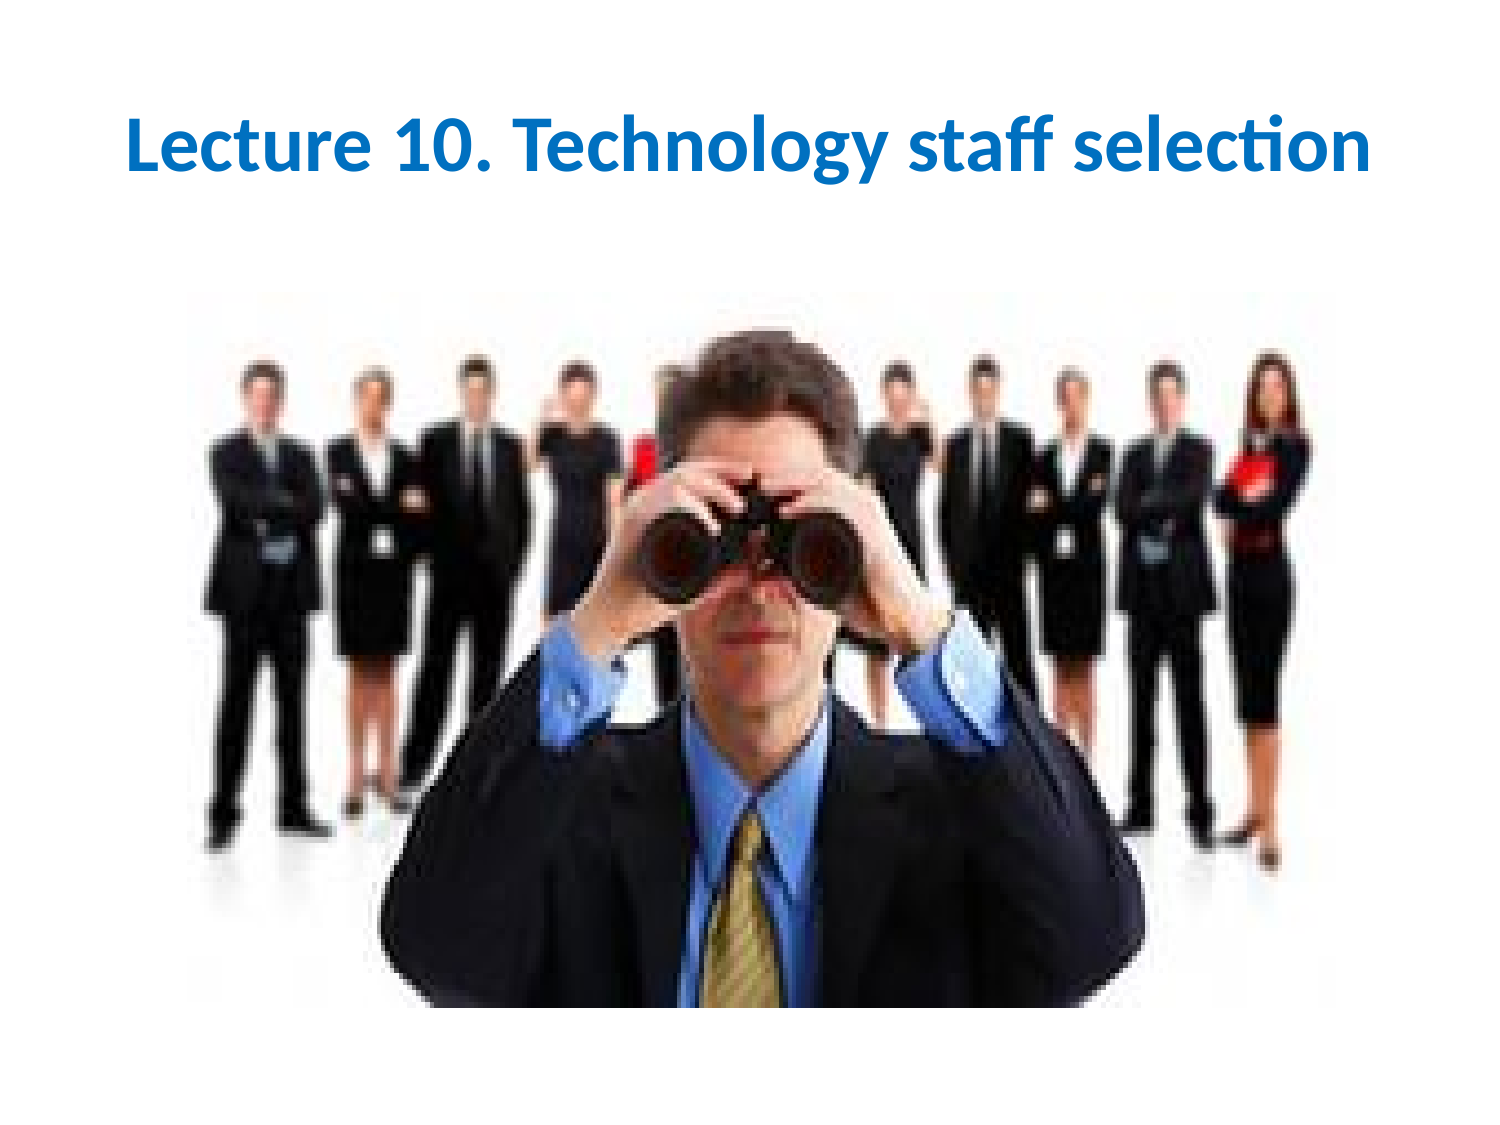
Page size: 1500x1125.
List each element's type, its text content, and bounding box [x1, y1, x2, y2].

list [187, 292, 1337, 1009]
title Lecture 10. Technology staff selection [75, 45, 1425, 233]
